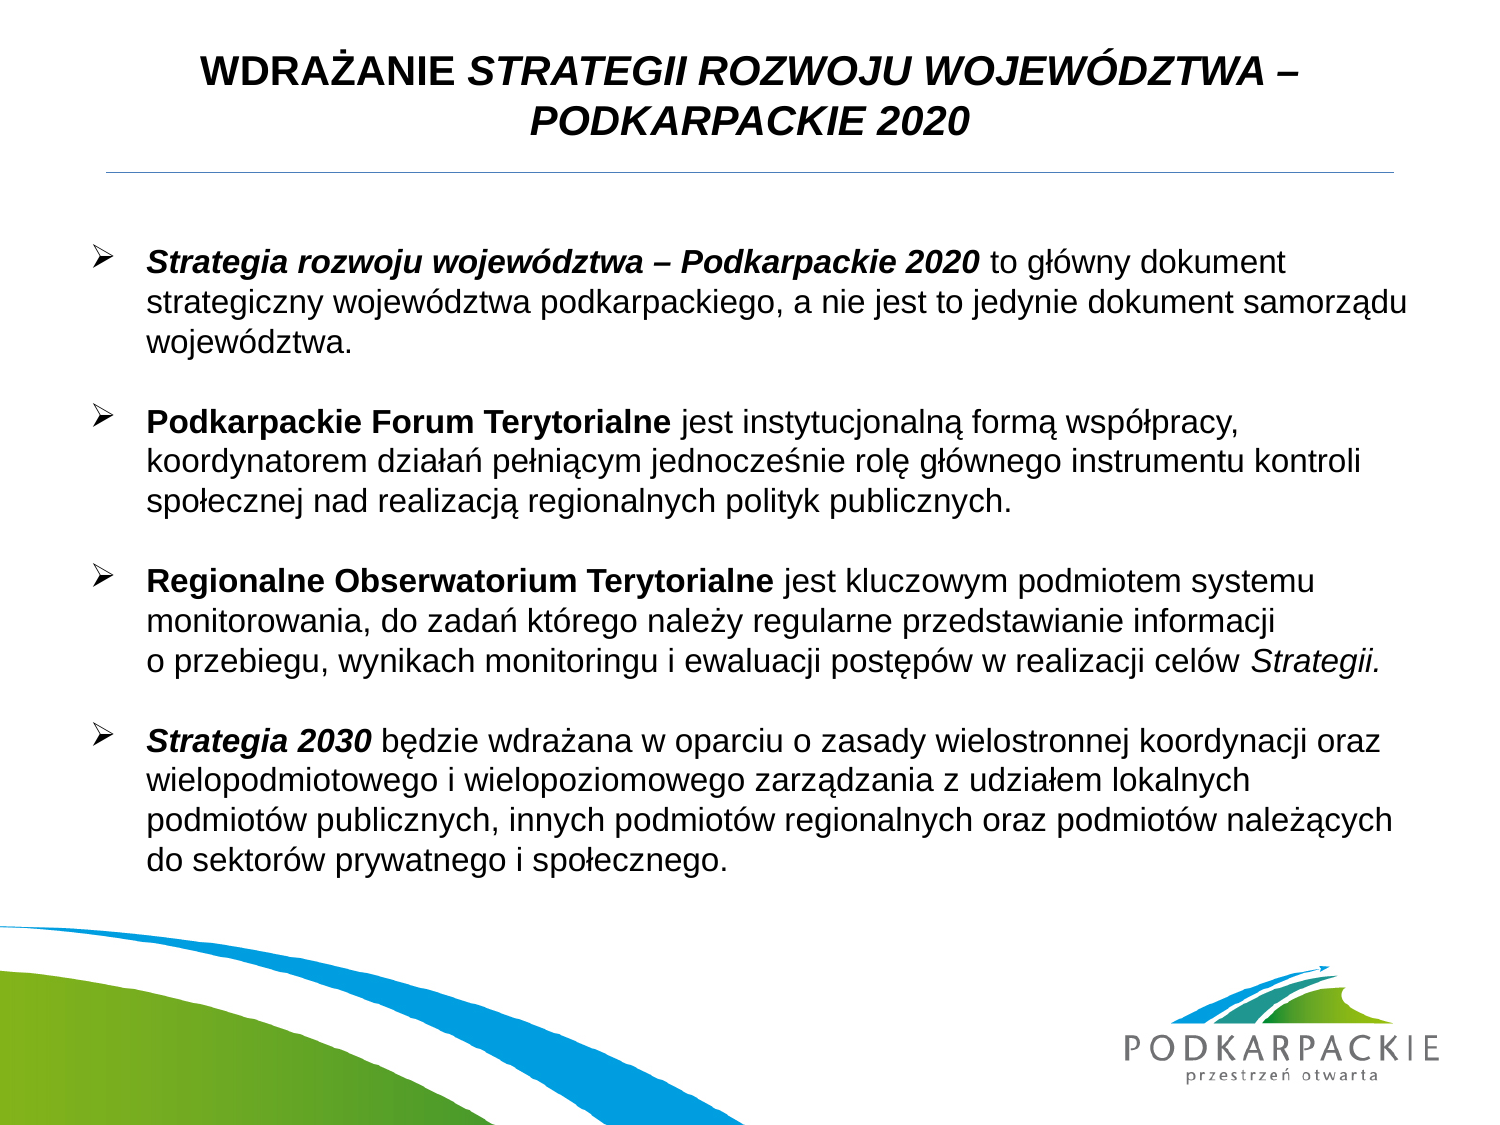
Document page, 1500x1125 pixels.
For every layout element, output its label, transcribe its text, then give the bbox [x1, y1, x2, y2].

title WDRAŻANIE STRATEGII ROZWOJU WOJEWÓDZTWA – PODKARPACKIE 2020 [75, 0, 1425, 188]
picture [0, 0, 1500, 1125]
list Strategia rozwoju województwa – Podkarpackie 2020 to główny dokument strategiczny województwa podkarpackiego, a nie jest to jedynie dokument samorządu województwa. Podkarpackie Forum Terytorialne jest instytucjonalną formą współpracy, koordynatorem działań pełniącym jednocześnie rolę głównego instrumentu kontroli społecznej nad realizacją regionalnych polityk publicznych. Regionalne Obserwatorium Terytorialne jest kluczowym podmiotem systemu monitorowania, do zadań którego należy regularne przedstawianie informacji o przebiegu, wynikach monitoringu i ewaluacji postępów w realizacji celów Strategii. Strategia 2030 będzie wdrażana w oparciu o zasady wielostronnej koordynacji oraz wielopodmiotowego i wielopoziomowego zarządzania z udziałem lokalnych podmiotów publicznych, innych podmiotów regionalnych oraz podmiotów należących do sektorów prywatnego i społecznego. [75, 193, 1425, 1094]
